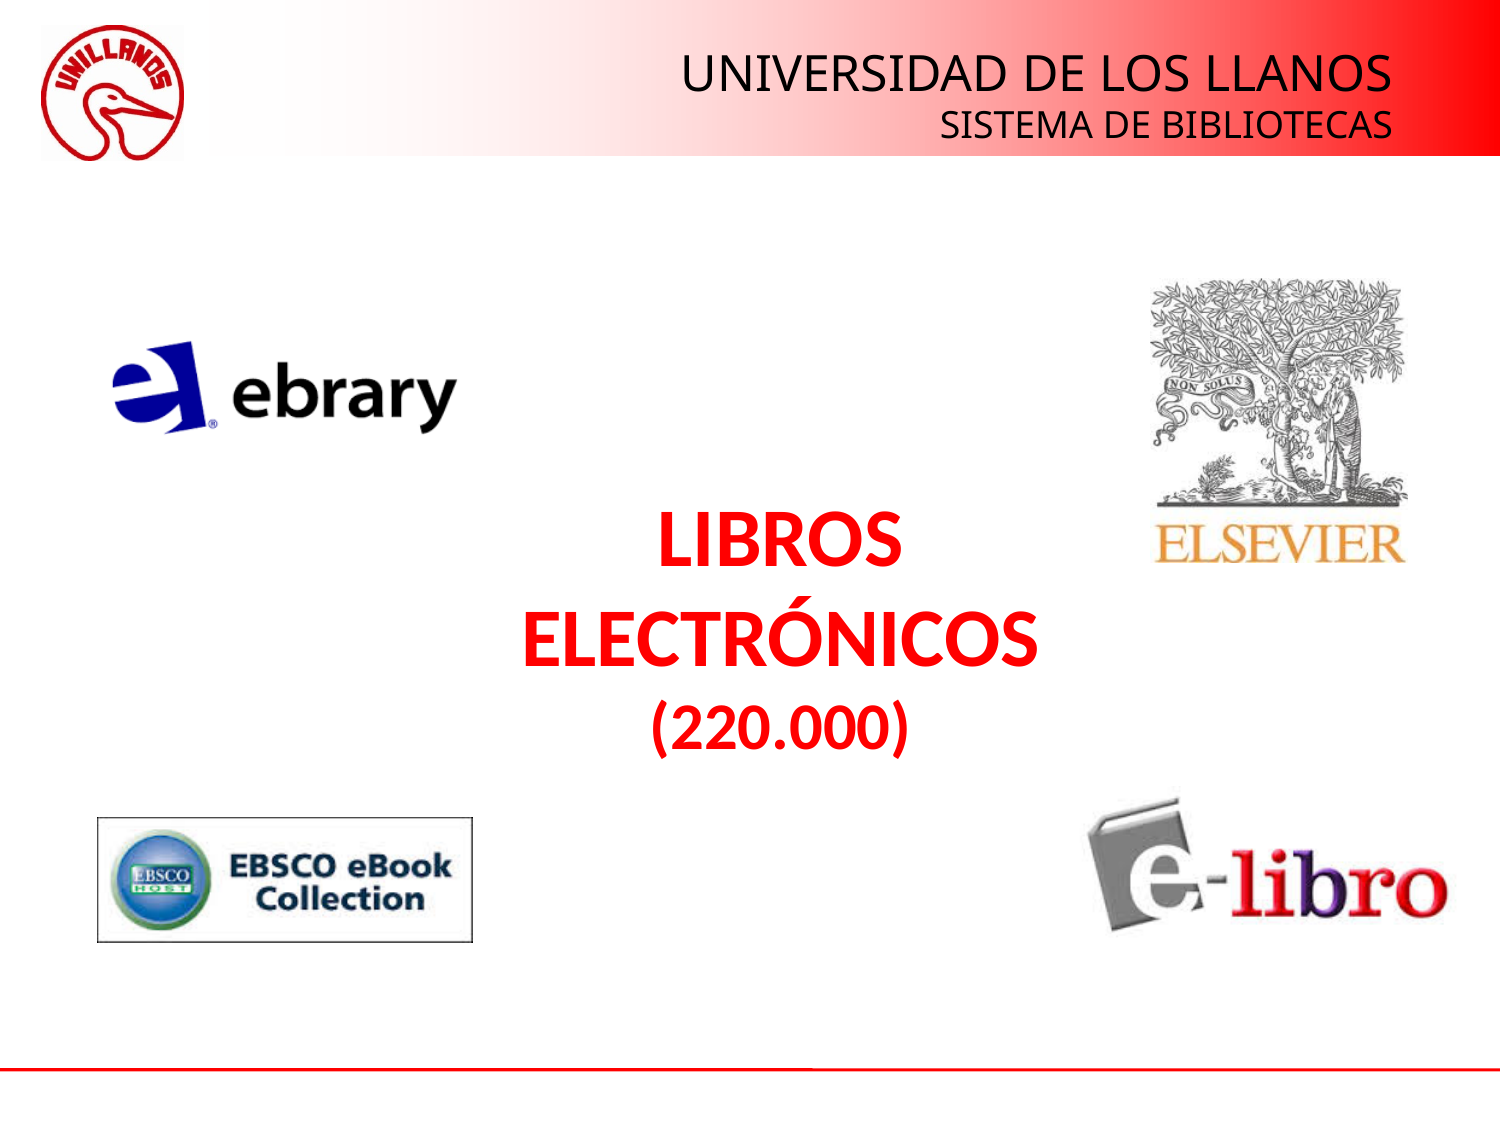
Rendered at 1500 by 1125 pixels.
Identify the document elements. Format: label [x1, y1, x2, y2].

picture [97, 817, 473, 943]
picture [1150, 278, 1409, 563]
text_box [0, 0, 1500, 1125]
picture [75, 303, 495, 472]
picture [1068, 786, 1470, 947]
